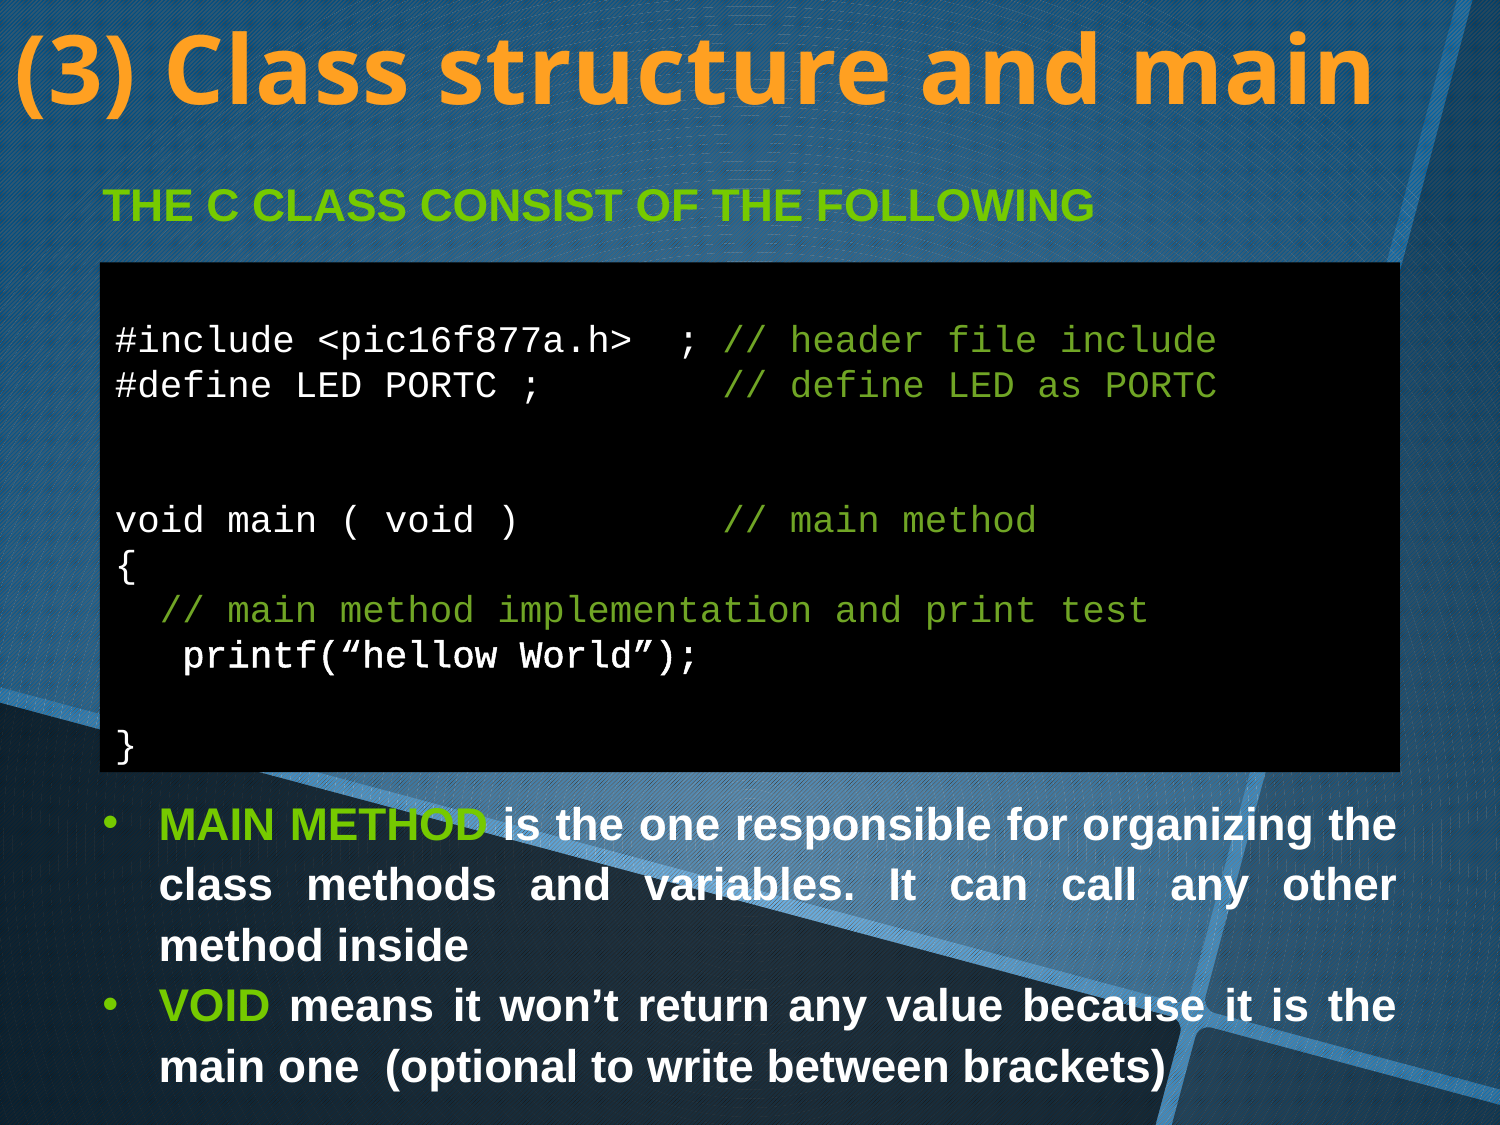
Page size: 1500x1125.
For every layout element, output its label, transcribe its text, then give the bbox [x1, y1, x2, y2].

text_box (3) Class structure and main [0, 0, 1500, 138]
text_box The C Class consist of the following [87, 162, 1438, 238]
text_box #include <pic16f877a.h> ; // header file include #define LED PORTC ; // define LED as PORTC void main ( void ) // main method { // main method implementation and print test printf(“hellow World”); } [99, 262, 1400, 773]
text_box Main method is the one responsible for organizing the class methods and variables. It can call any other method inside void means it won’t return any value because it is the main one (optional to write between brackets) [87, 781, 1413, 1099]
